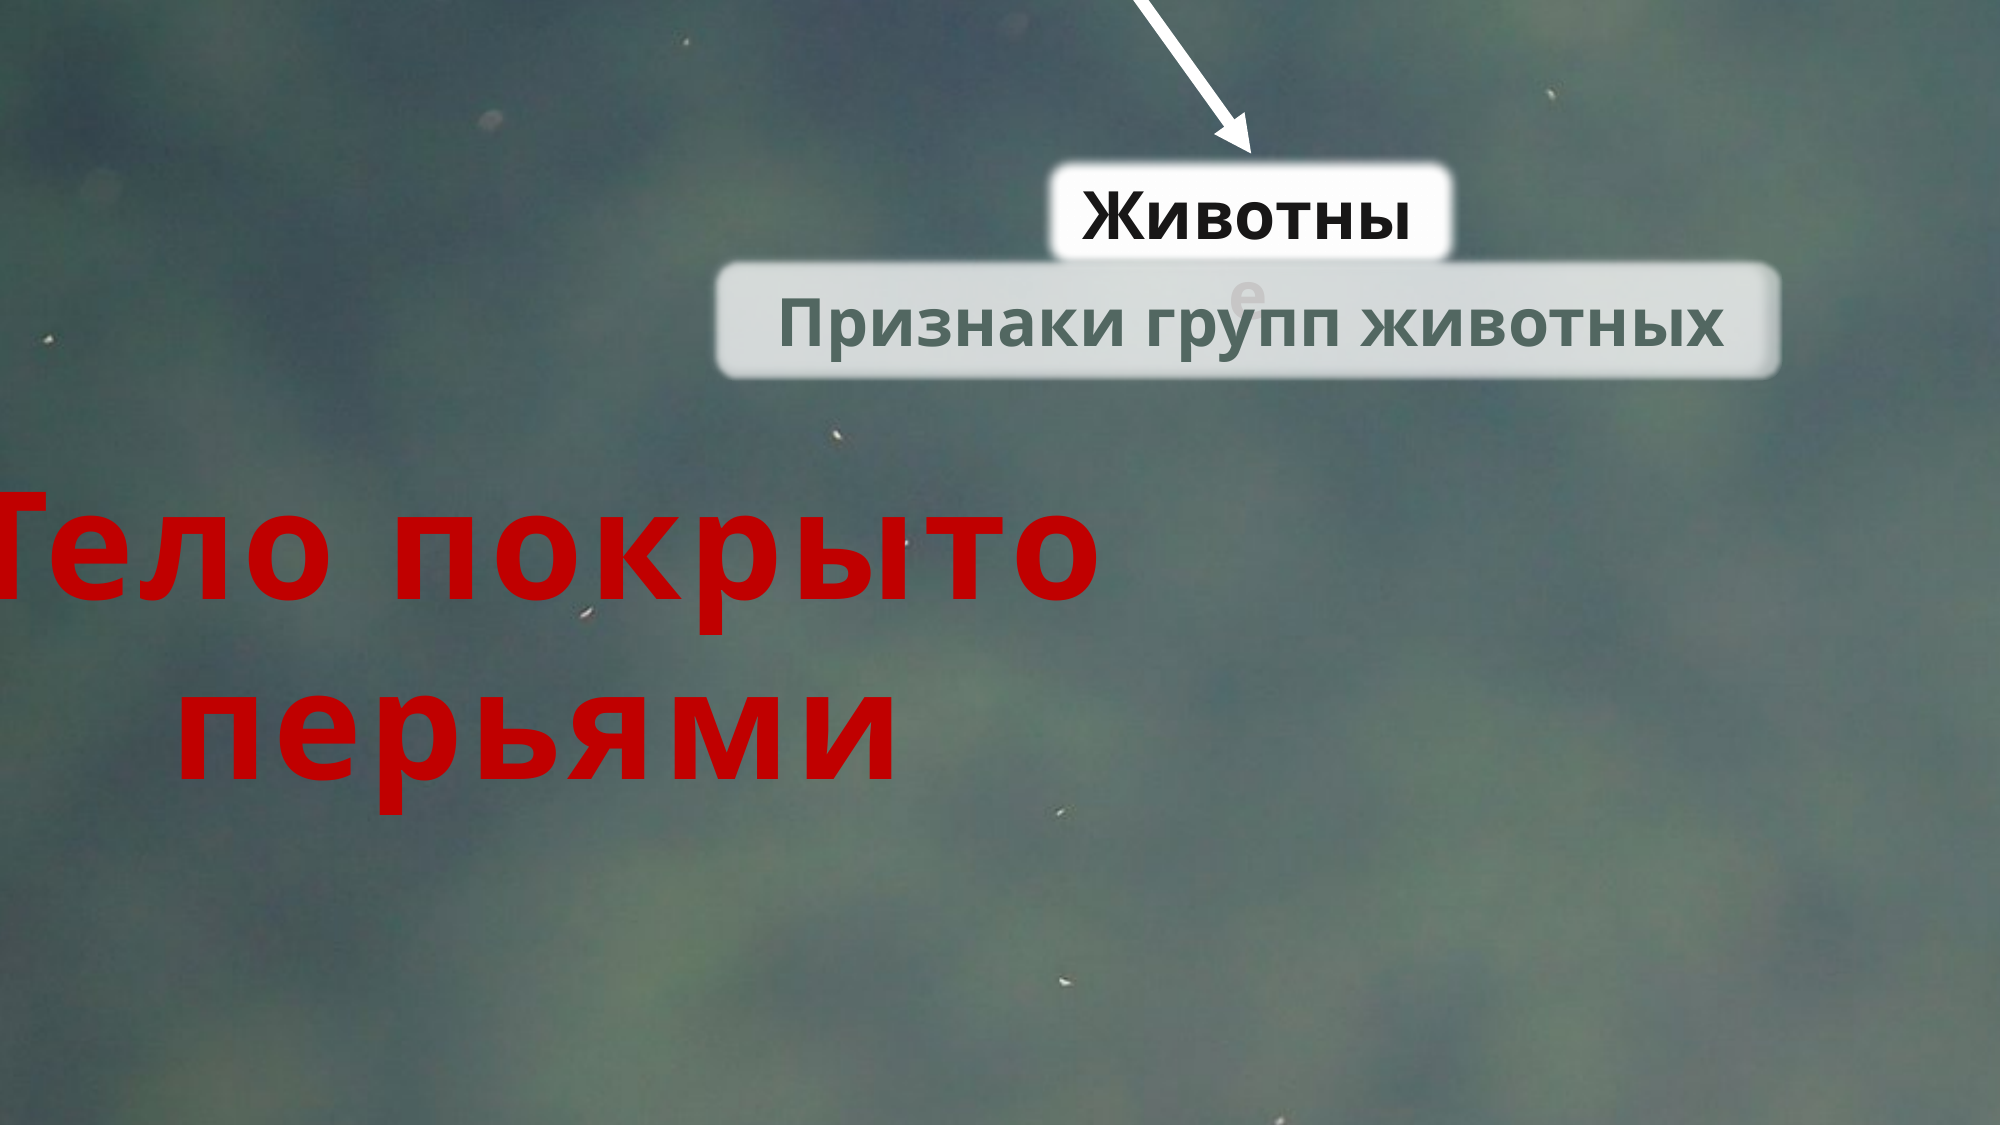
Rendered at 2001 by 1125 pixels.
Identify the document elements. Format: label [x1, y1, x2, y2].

picture [0, 0, 2000, 1125]
text_box [714, 259, 1786, 381]
text_box [1017, 0, 1252, 154]
